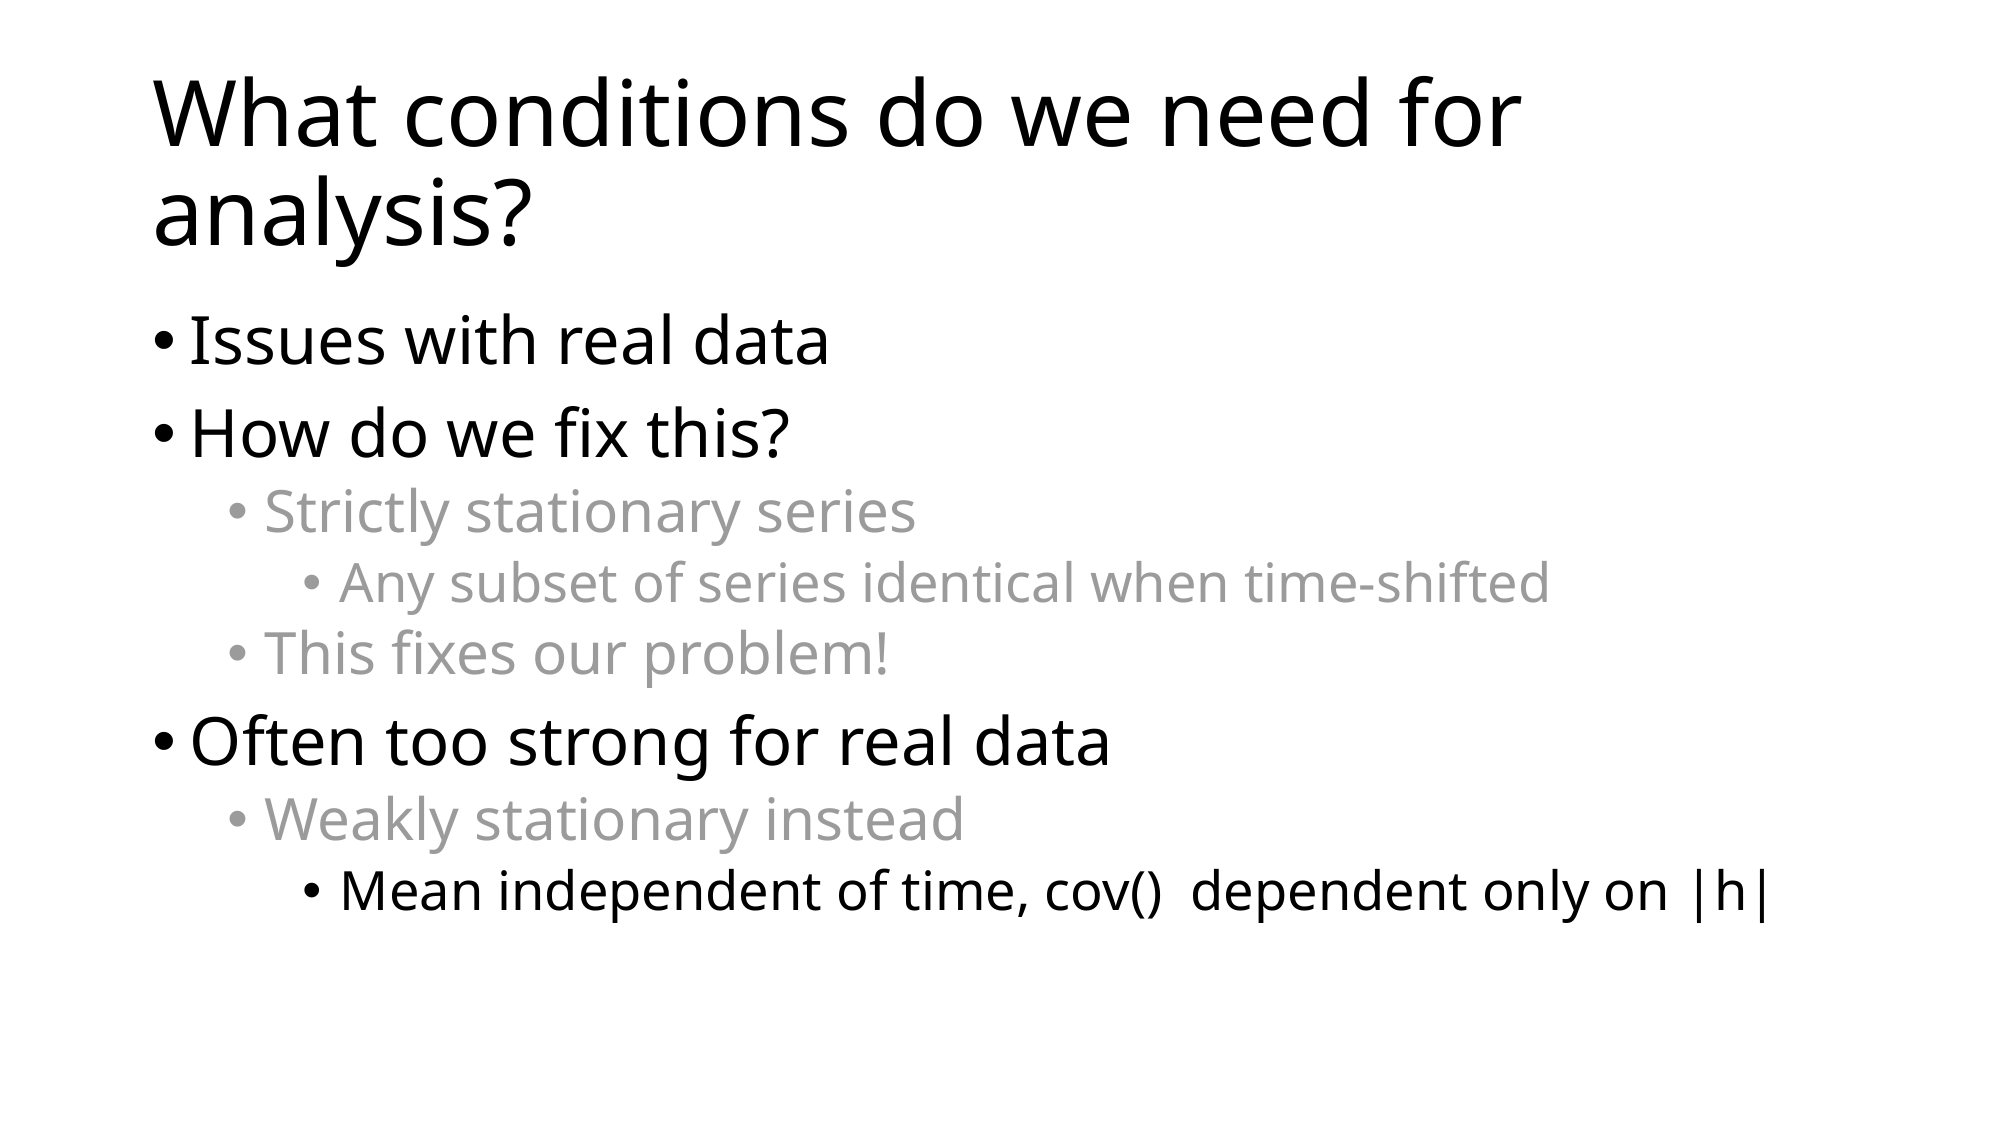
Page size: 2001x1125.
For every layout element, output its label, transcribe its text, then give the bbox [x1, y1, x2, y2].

title What conditions do we need for analysis? [137, 57, 1863, 275]
